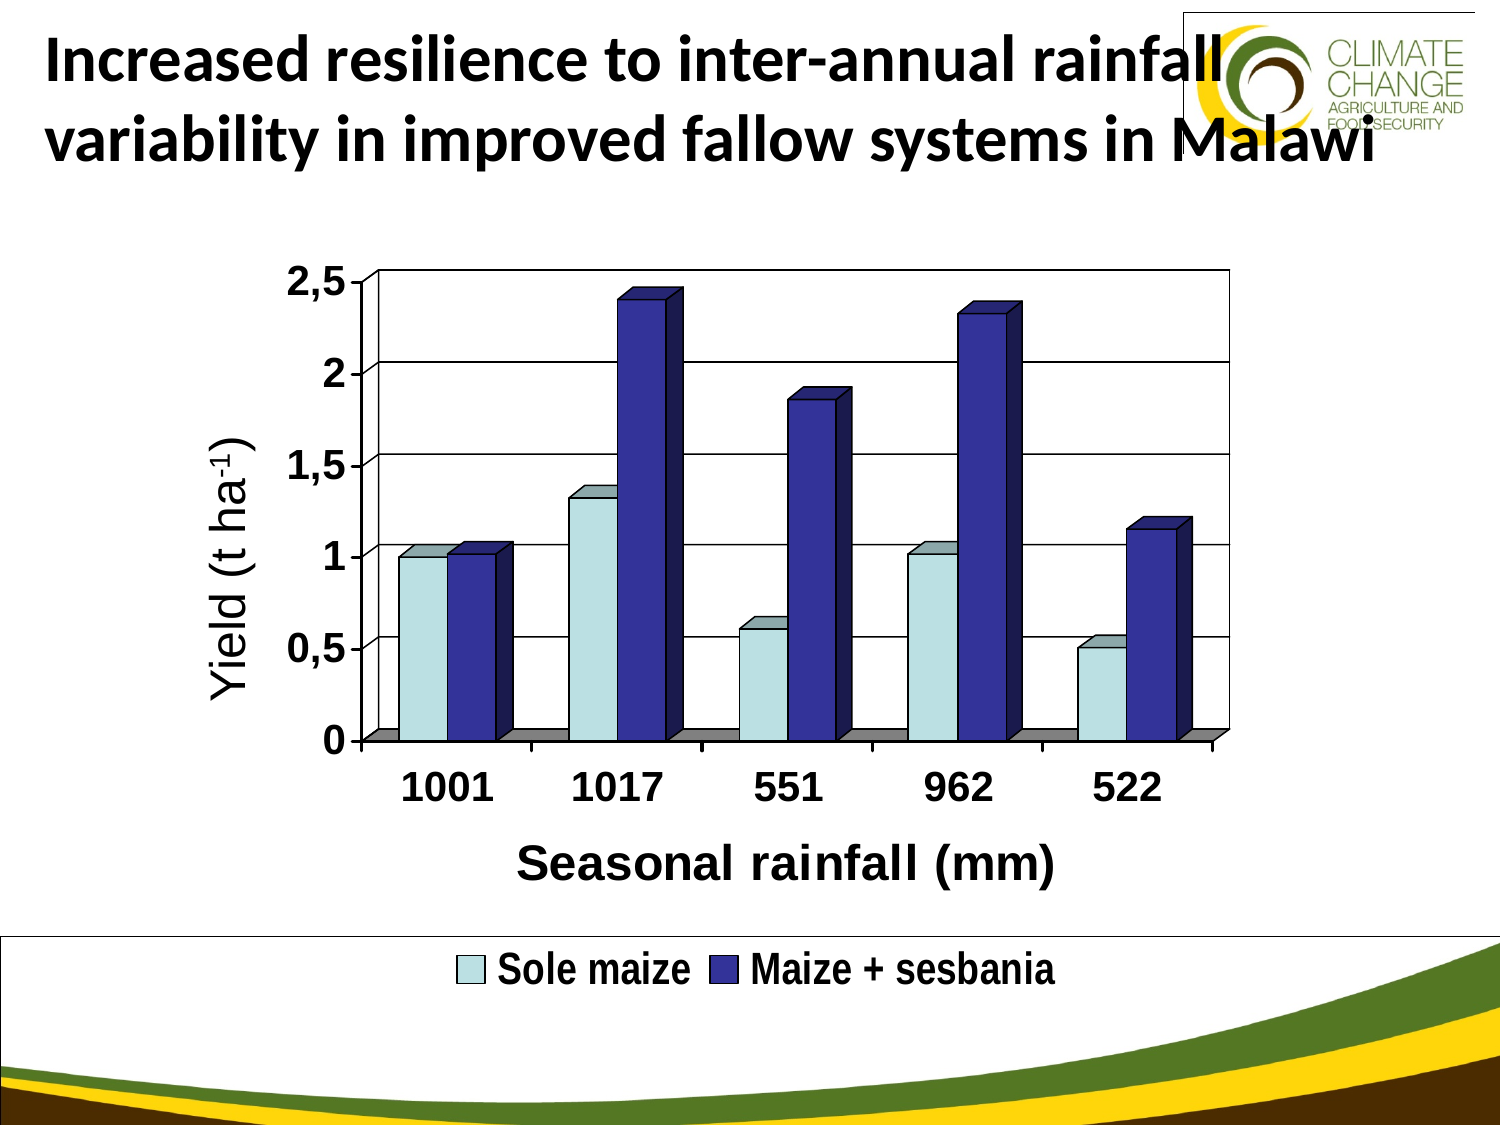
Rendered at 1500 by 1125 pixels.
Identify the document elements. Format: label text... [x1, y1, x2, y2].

text_box Increased resilience to inter-annual rainfall variability in improved fallow systems in Malawi [29, 7, 1500, 170]
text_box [102, 219, 1407, 1009]
picture [0, 936, 1500, 1125]
